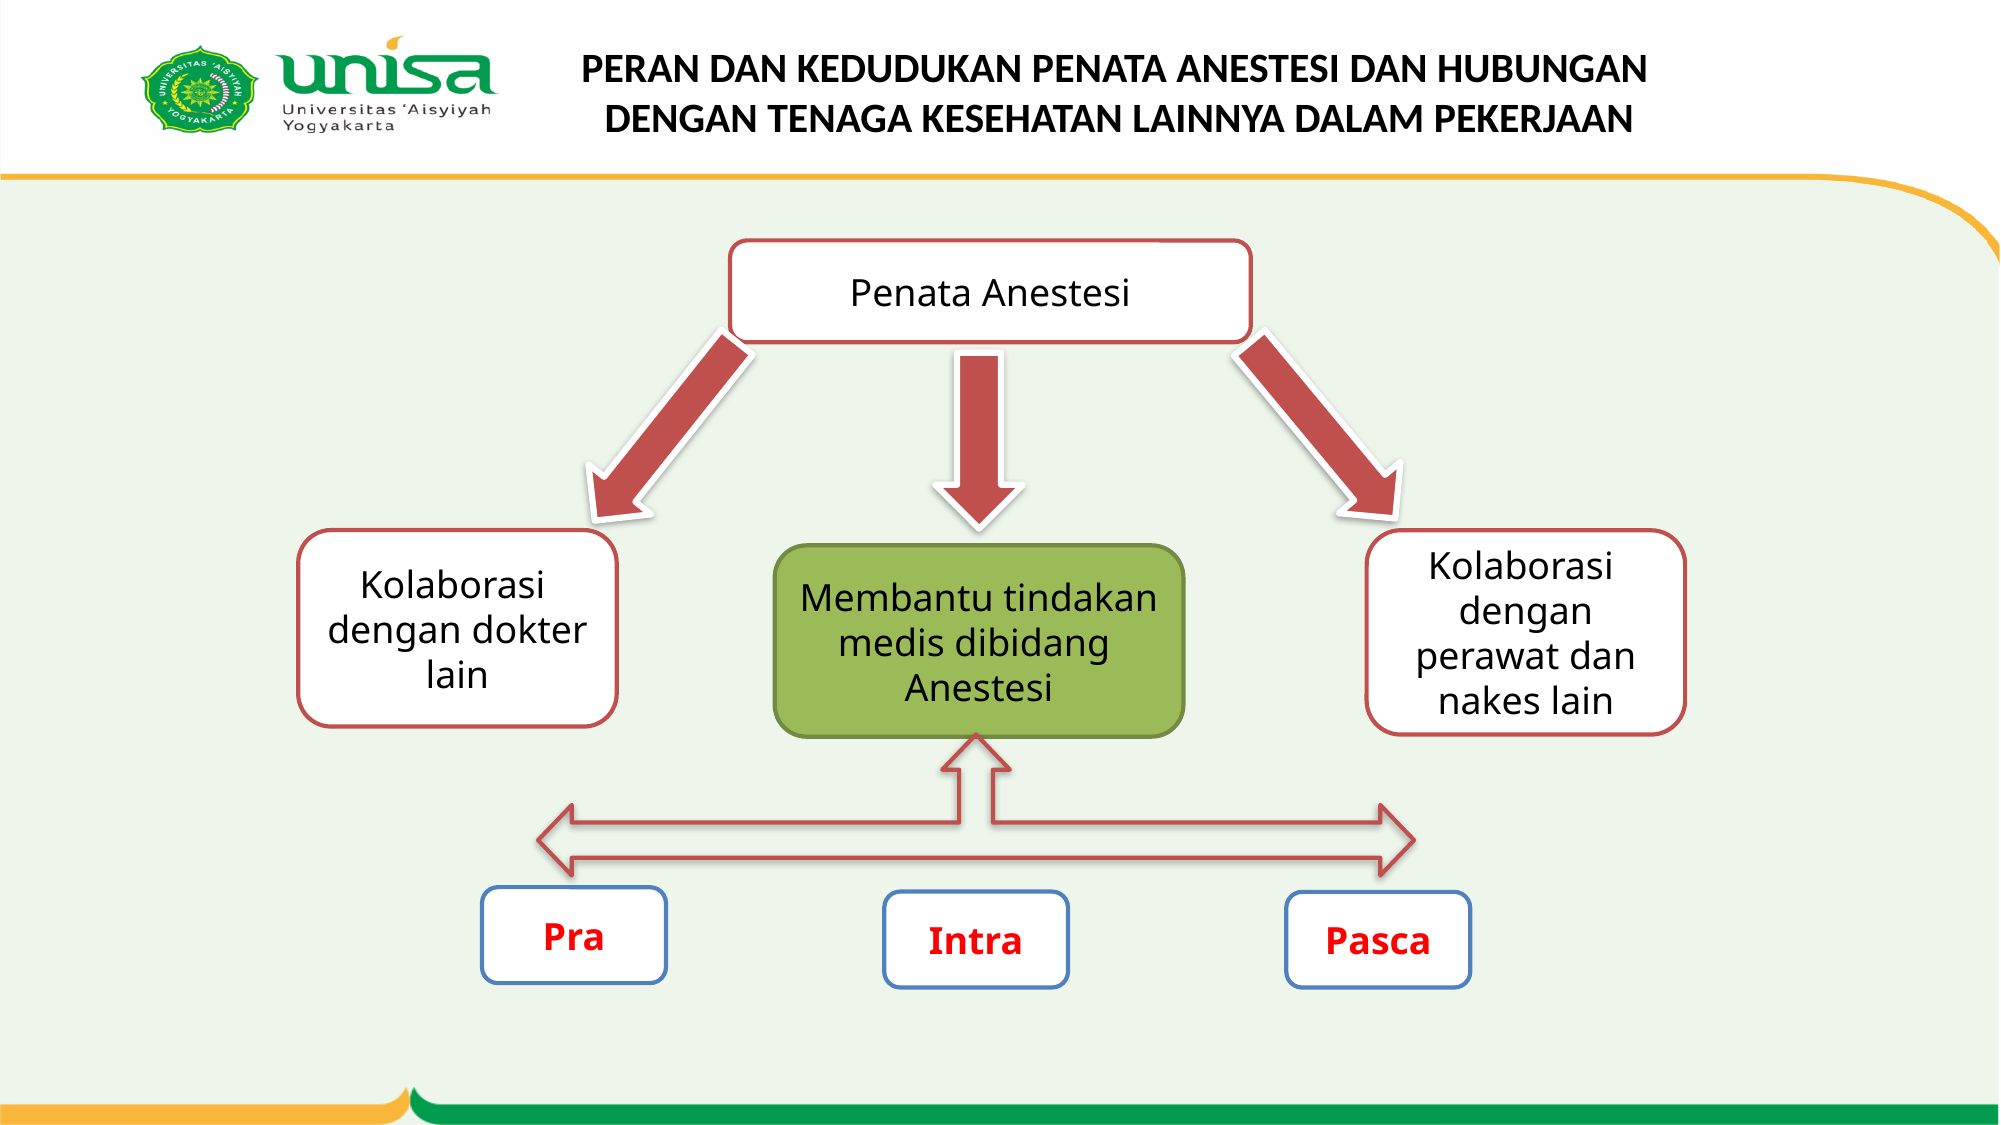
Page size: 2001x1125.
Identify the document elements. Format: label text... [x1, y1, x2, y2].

title PERAN DAN KEDUDUKAN PENATA ANESTESI DAN HUBUNGAN DENGAN TENAGA KESEHATAN LAINNYA DALAM PEKERJAAN [553, 7, 1686, 175]
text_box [297, 240, 1686, 988]
picture [0, 0, 2000, 1125]
